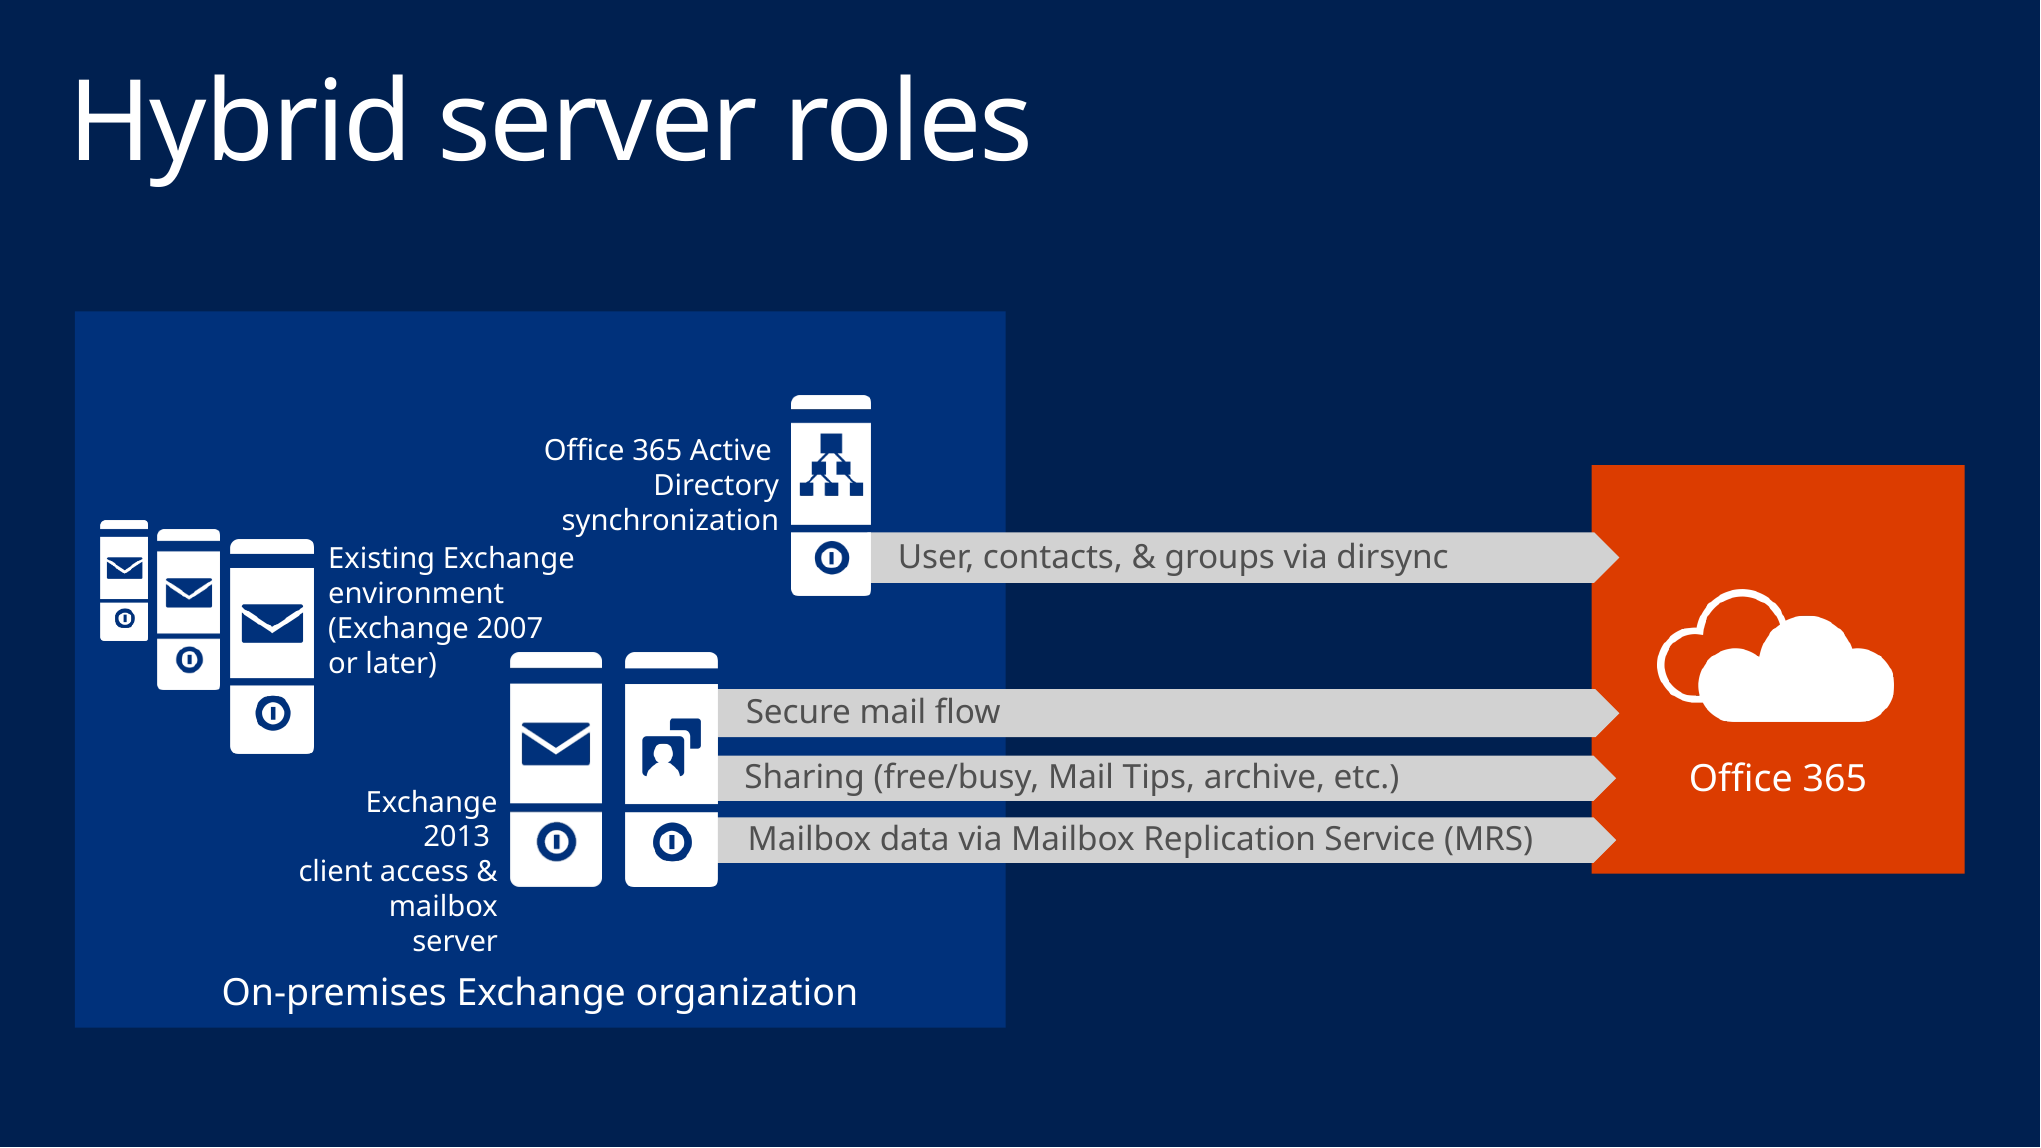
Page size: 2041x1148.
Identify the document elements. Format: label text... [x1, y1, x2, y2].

picture [509, 651, 602, 887]
text_box On-premises Exchange organization [74, 311, 1007, 1029]
picture [99, 520, 148, 642]
text_box Sharing (free/busy, Mail Tips, archive, etc.) [718, 754, 1617, 802]
picture [1656, 588, 1895, 722]
text_box Existing Exchange environment (Exchange 2007 or later) [313, 532, 654, 687]
title Hybrid server roles [45, 48, 1996, 200]
text_box Mailbox data via Mailbox Replication Service (MRS) [718, 816, 1617, 864]
picture [791, 395, 871, 596]
picture [625, 652, 718, 888]
text_box Office 365 Active Directory synchronization [462, 423, 791, 544]
text_box User, contacts, & groups via dirsync [871, 531, 1620, 584]
text_box Exchange 2013 client access & mailbox server [282, 775, 513, 965]
text_box Office 365 [1591, 464, 1965, 874]
picture [156, 528, 220, 690]
picture [229, 539, 314, 754]
text_box Secure mail flow [718, 688, 1620, 738]
